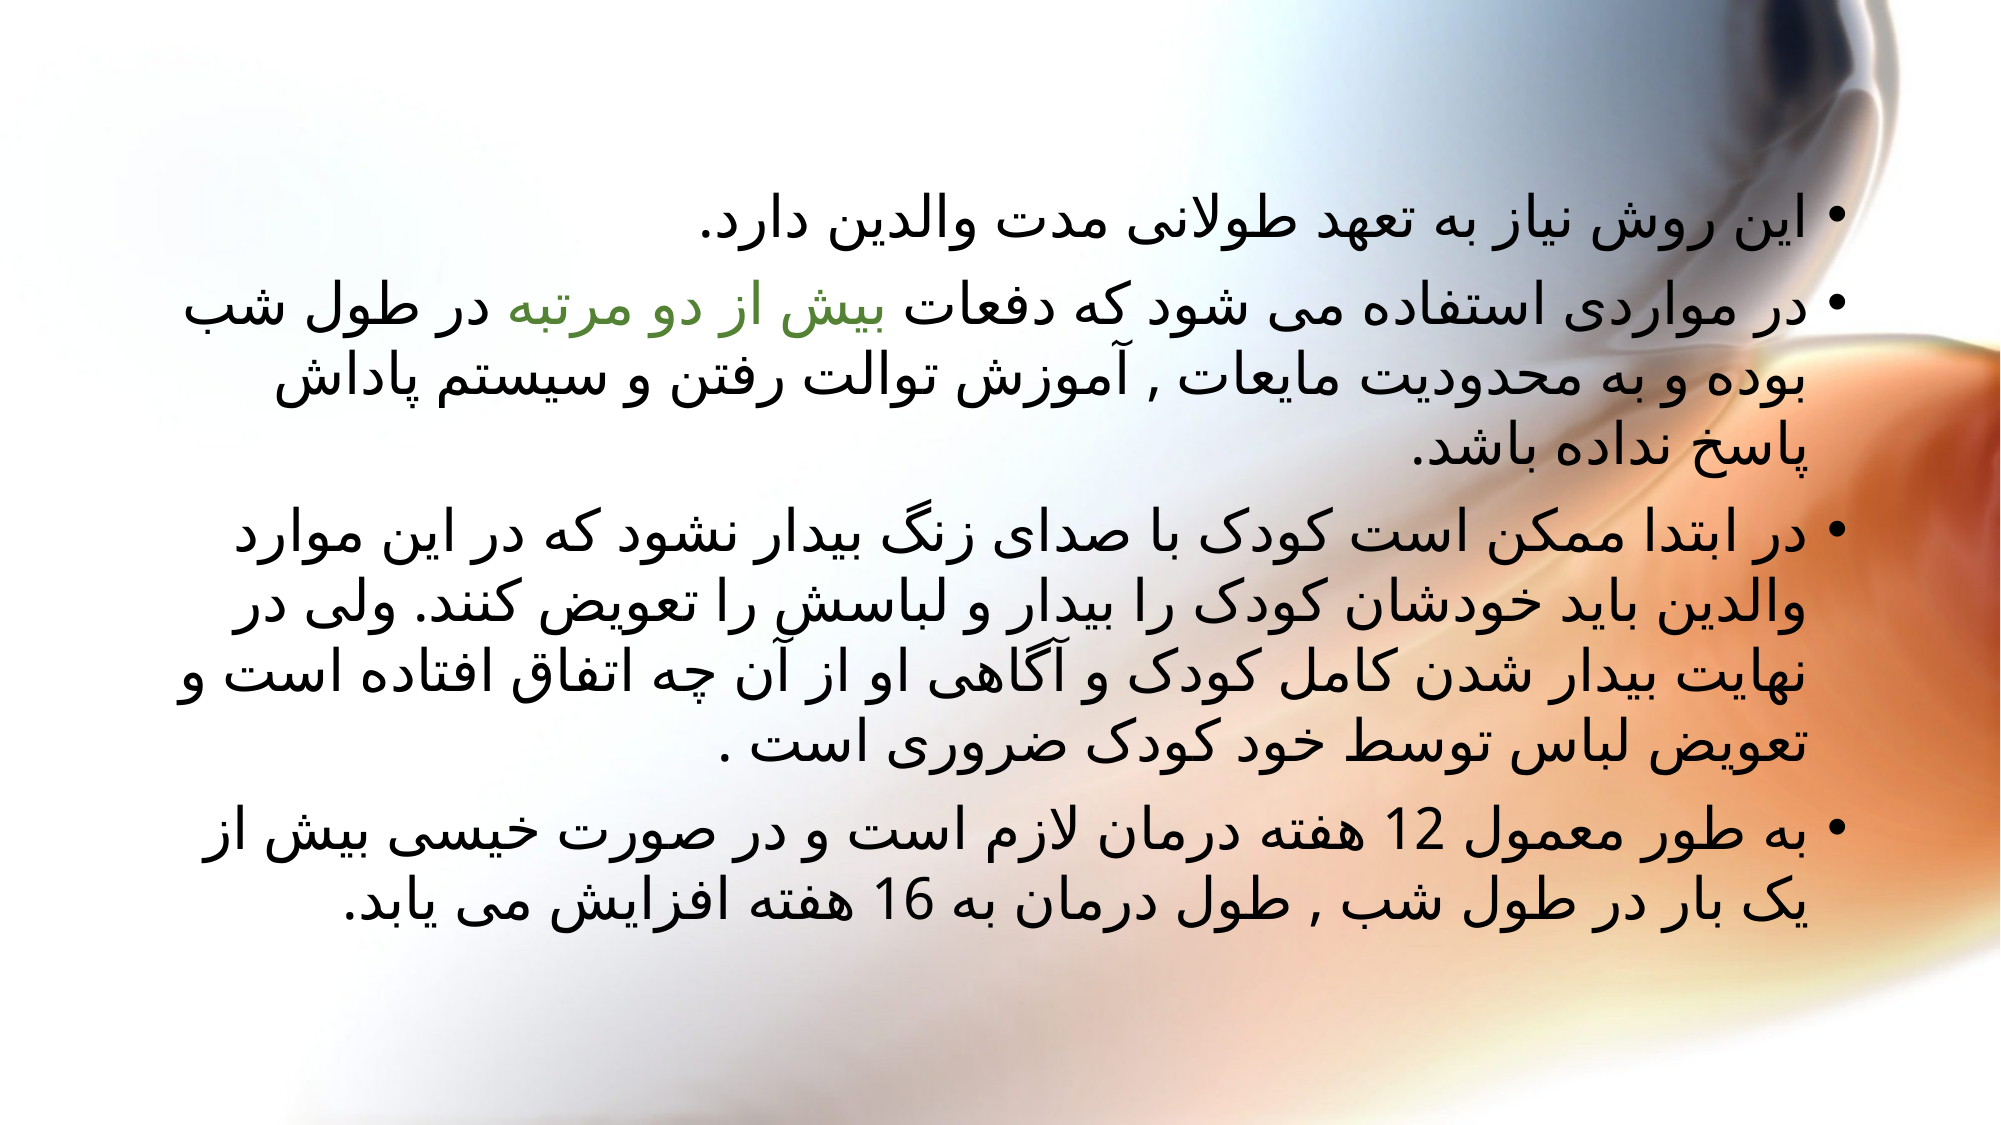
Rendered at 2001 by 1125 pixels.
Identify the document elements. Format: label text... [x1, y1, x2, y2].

list این روش نیاز به تعهد طولانی مدت والدین دارد. در مواردی استفاده می شود که دفعات بیش از دو مرتبه در طول شب بوده و به محدودیت مایعات , آموزش توالت رفتن و سیستم پاداش پاسخ نداده باشد. در ابتدا ممکن است کودک با صدای زنگ بیدار نشود که در این موارد والدین باید خودشان کودک را بیدار و لباسش را تعویض کنند. ولی در نهایت بیدار شدن کامل کودک و آگاهی او از آن چه اتفاق افتاده است و تعویض لباس توسط خود کودک ضروری است . به طور معمول 12 هفته درمان لازم است و در صورت خیسی بیش از یک بار در طول شب , طول درمان به 16 هفته افزایش می یابد. [137, 171, 1863, 1014]
picture [0, 0, 2001, 1125]
